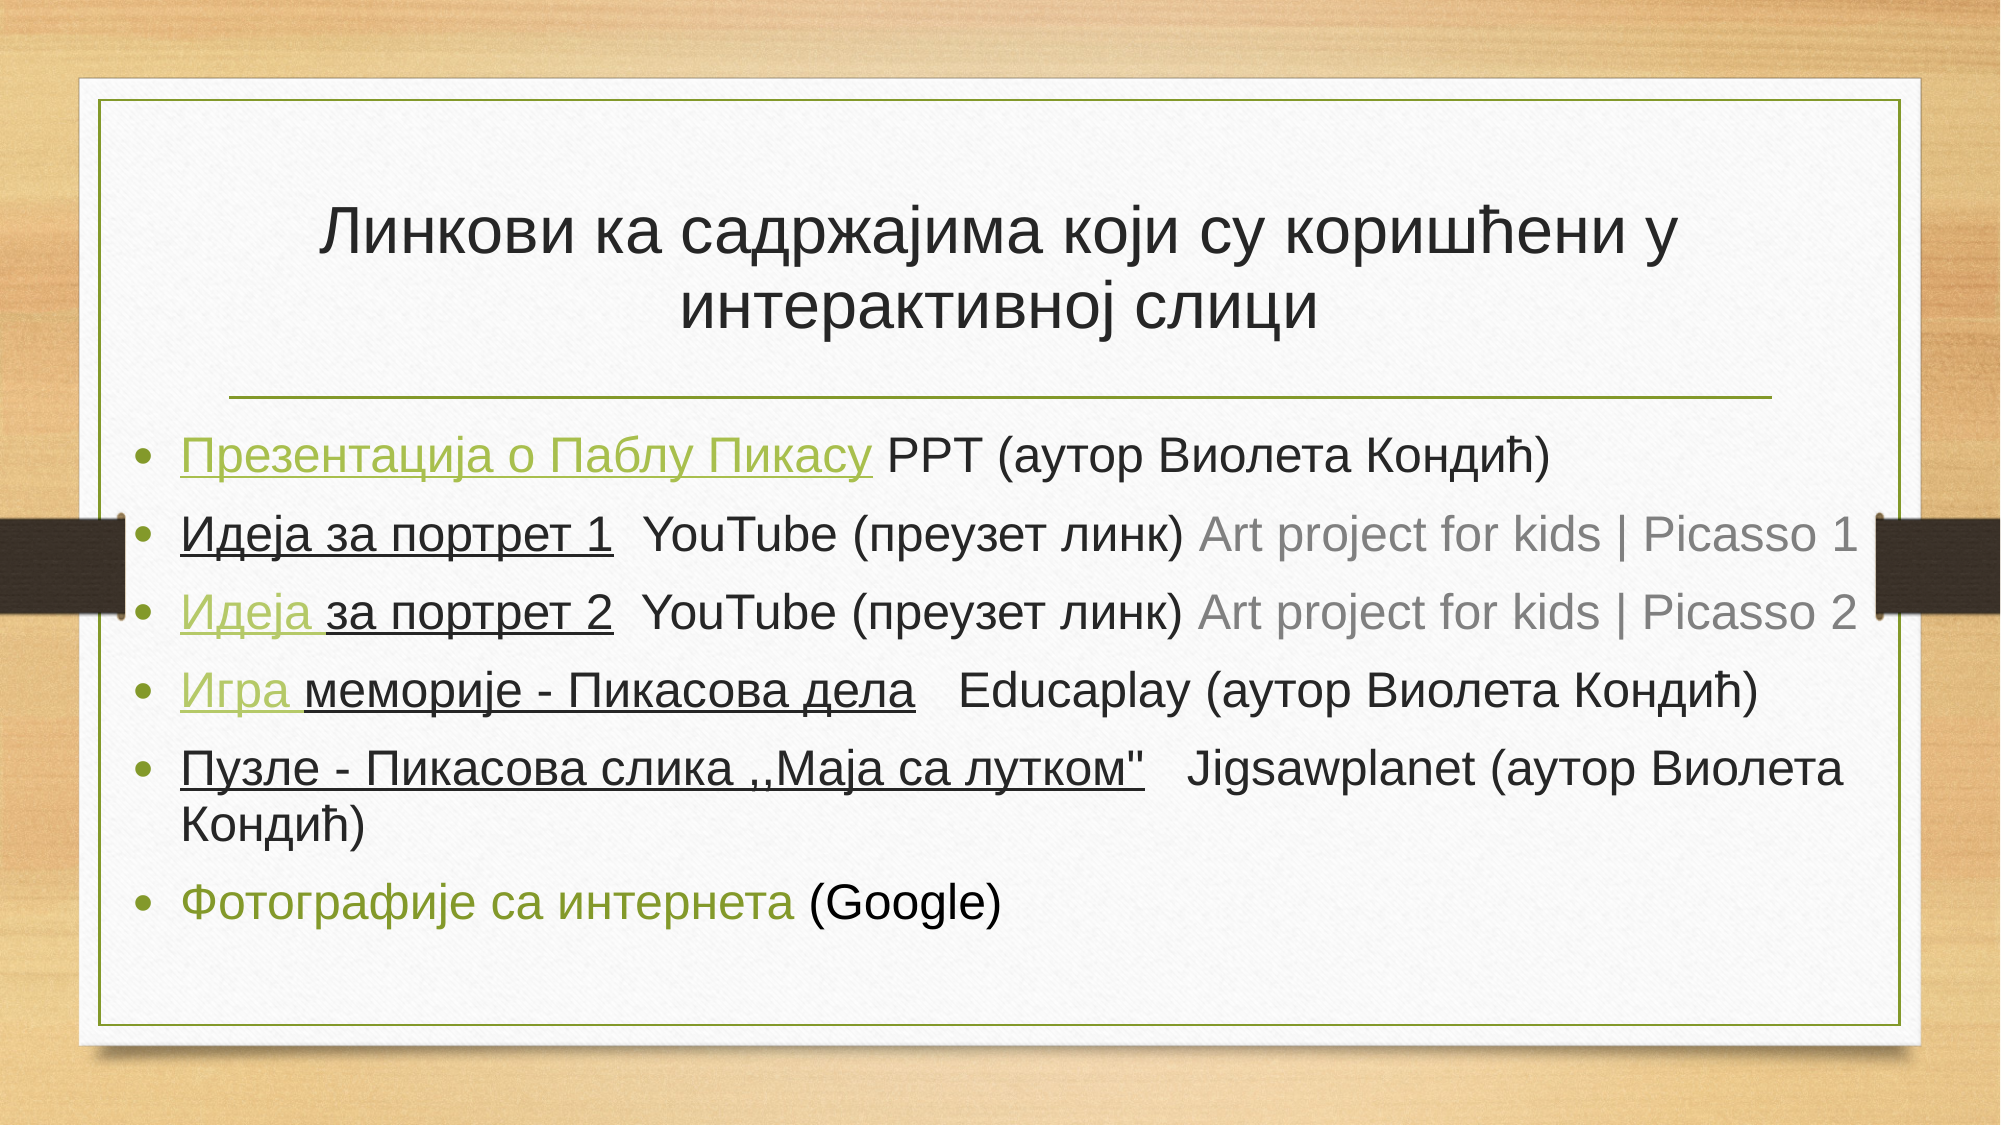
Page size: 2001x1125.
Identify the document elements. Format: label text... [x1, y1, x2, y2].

list Презентација о Паблу Пикасу PPT (аутор Виолета Кондић) Идеја за портрет 1 YouTube (преузет линк) Art project for kids | Picasso 1 Идеја за портрет 2 YouTube (преузет линк) Art project for kids | Picasso 2 Игра меморије - Пикасова дела Educaplay (аутор Виолета Кондић) Пузле - Пикасова слика ,,Маја са лутком" Jigsawplanet (аутор Виолета Кондић) Фотографије са интернета (Google) [118, 420, 1877, 963]
title Линкови ка садржајима који су коришћени у интерактивној слици [212, 161, 1788, 375]
picture [0, 0, 2001, 1125]
